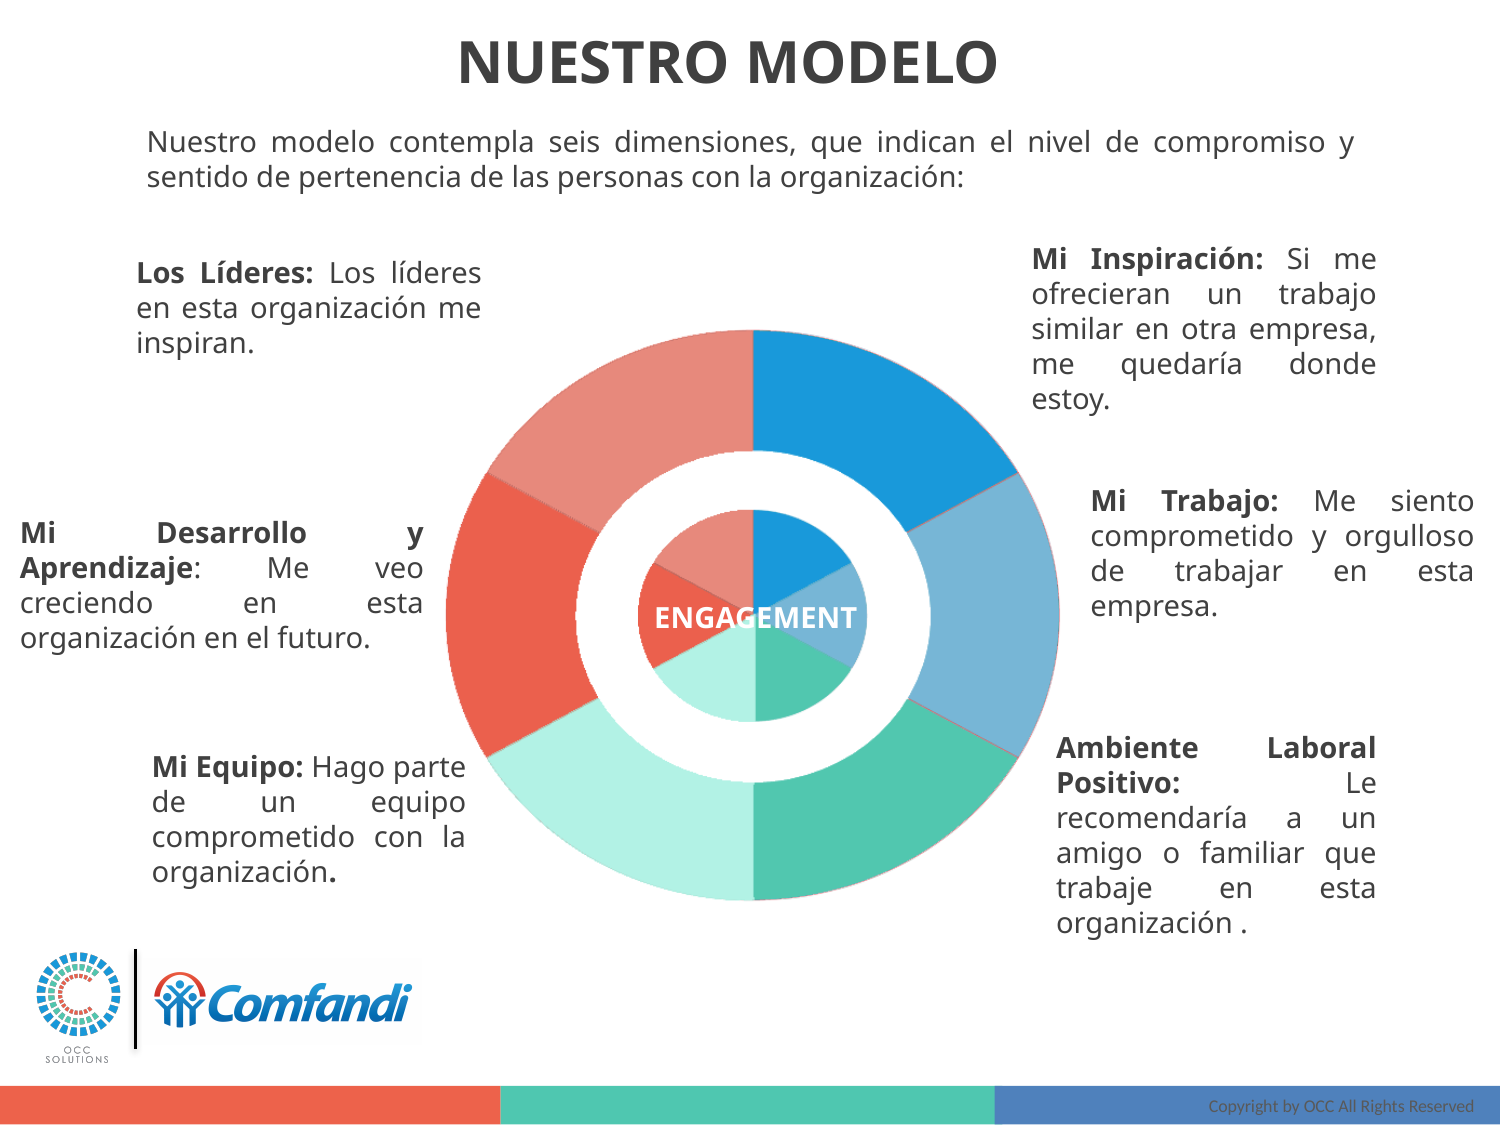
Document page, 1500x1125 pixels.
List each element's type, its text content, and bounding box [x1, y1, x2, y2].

text_box Mi Desarrollo y Aprendizaje: Me veo creciendo en esta organización en el futuro. [4, 506, 431, 697]
text_box Mi Equipo: Hago parte de un equipo comprometido con la organización. [136, 740, 482, 931]
picture [13, 944, 422, 1075]
text_box Nuestro modelo contempla seis dimensiones, que indican el nivel de compromiso y sentido de pertenencia de las personas con la organización: [131, 115, 1371, 236]
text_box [0, 1085, 1500, 1125]
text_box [436, 327, 1070, 907]
text_box Mi Trabajo: Me siento comprometido y orgulloso de trabajar en esta empresa. [1075, 474, 1490, 665]
text_box Mi Inspiración: Si me ofrecieran un trabajo similar en otra empresa, me quedaría donde estoy. [1016, 232, 1392, 458]
text_box Ambiente Laboral Positivo: Le recomendaría a un amigo o familiar que trabaje en esta organización . [1041, 721, 1392, 982]
title NUESTRO MODELO [176, 11, 1280, 109]
text_box Los Líderes: Los líderes en esta organización me inspiran. [121, 246, 497, 367]
